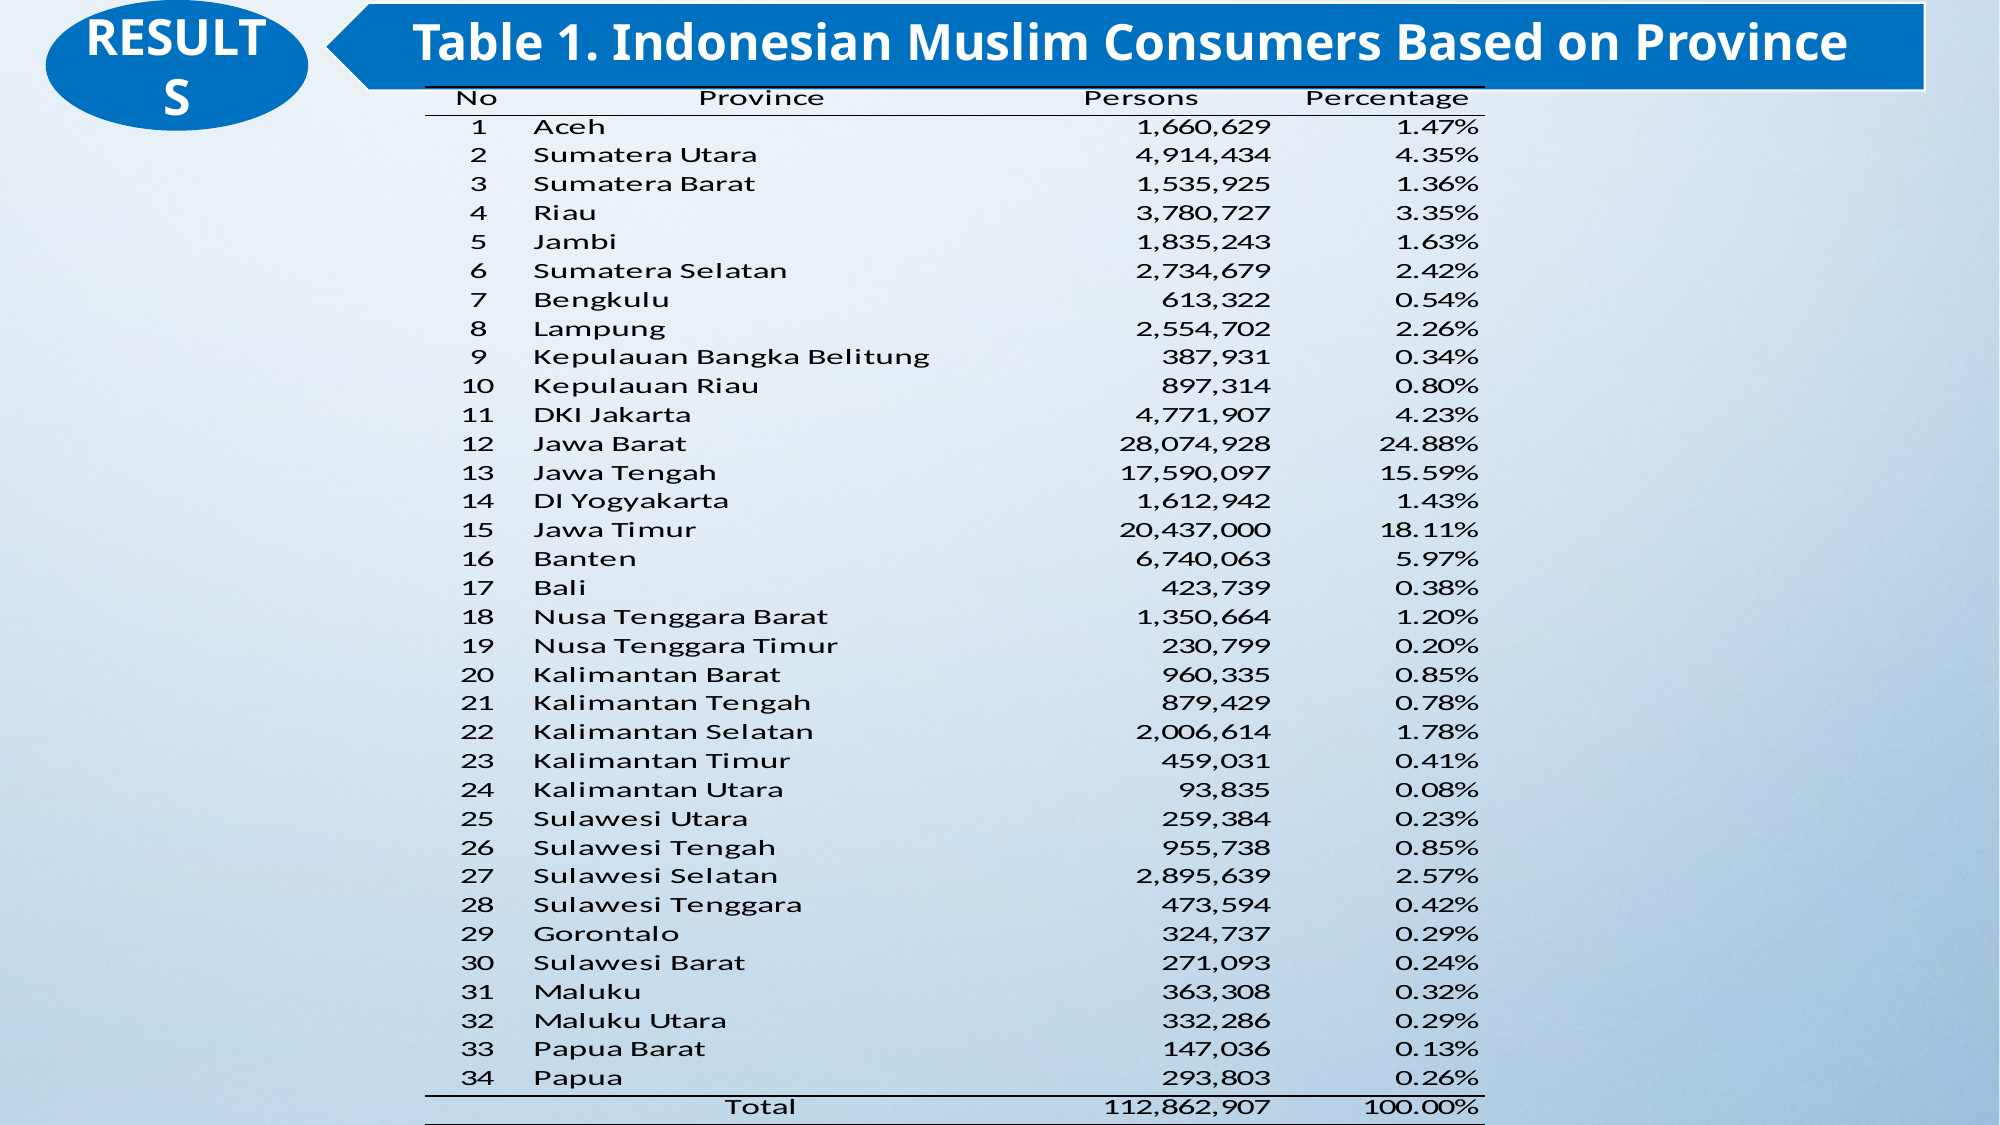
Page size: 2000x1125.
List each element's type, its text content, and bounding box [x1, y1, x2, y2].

picture [0, 0, 2000, 1125]
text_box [324, 2, 1925, 91]
text_box RESULTS [44, 0, 310, 132]
